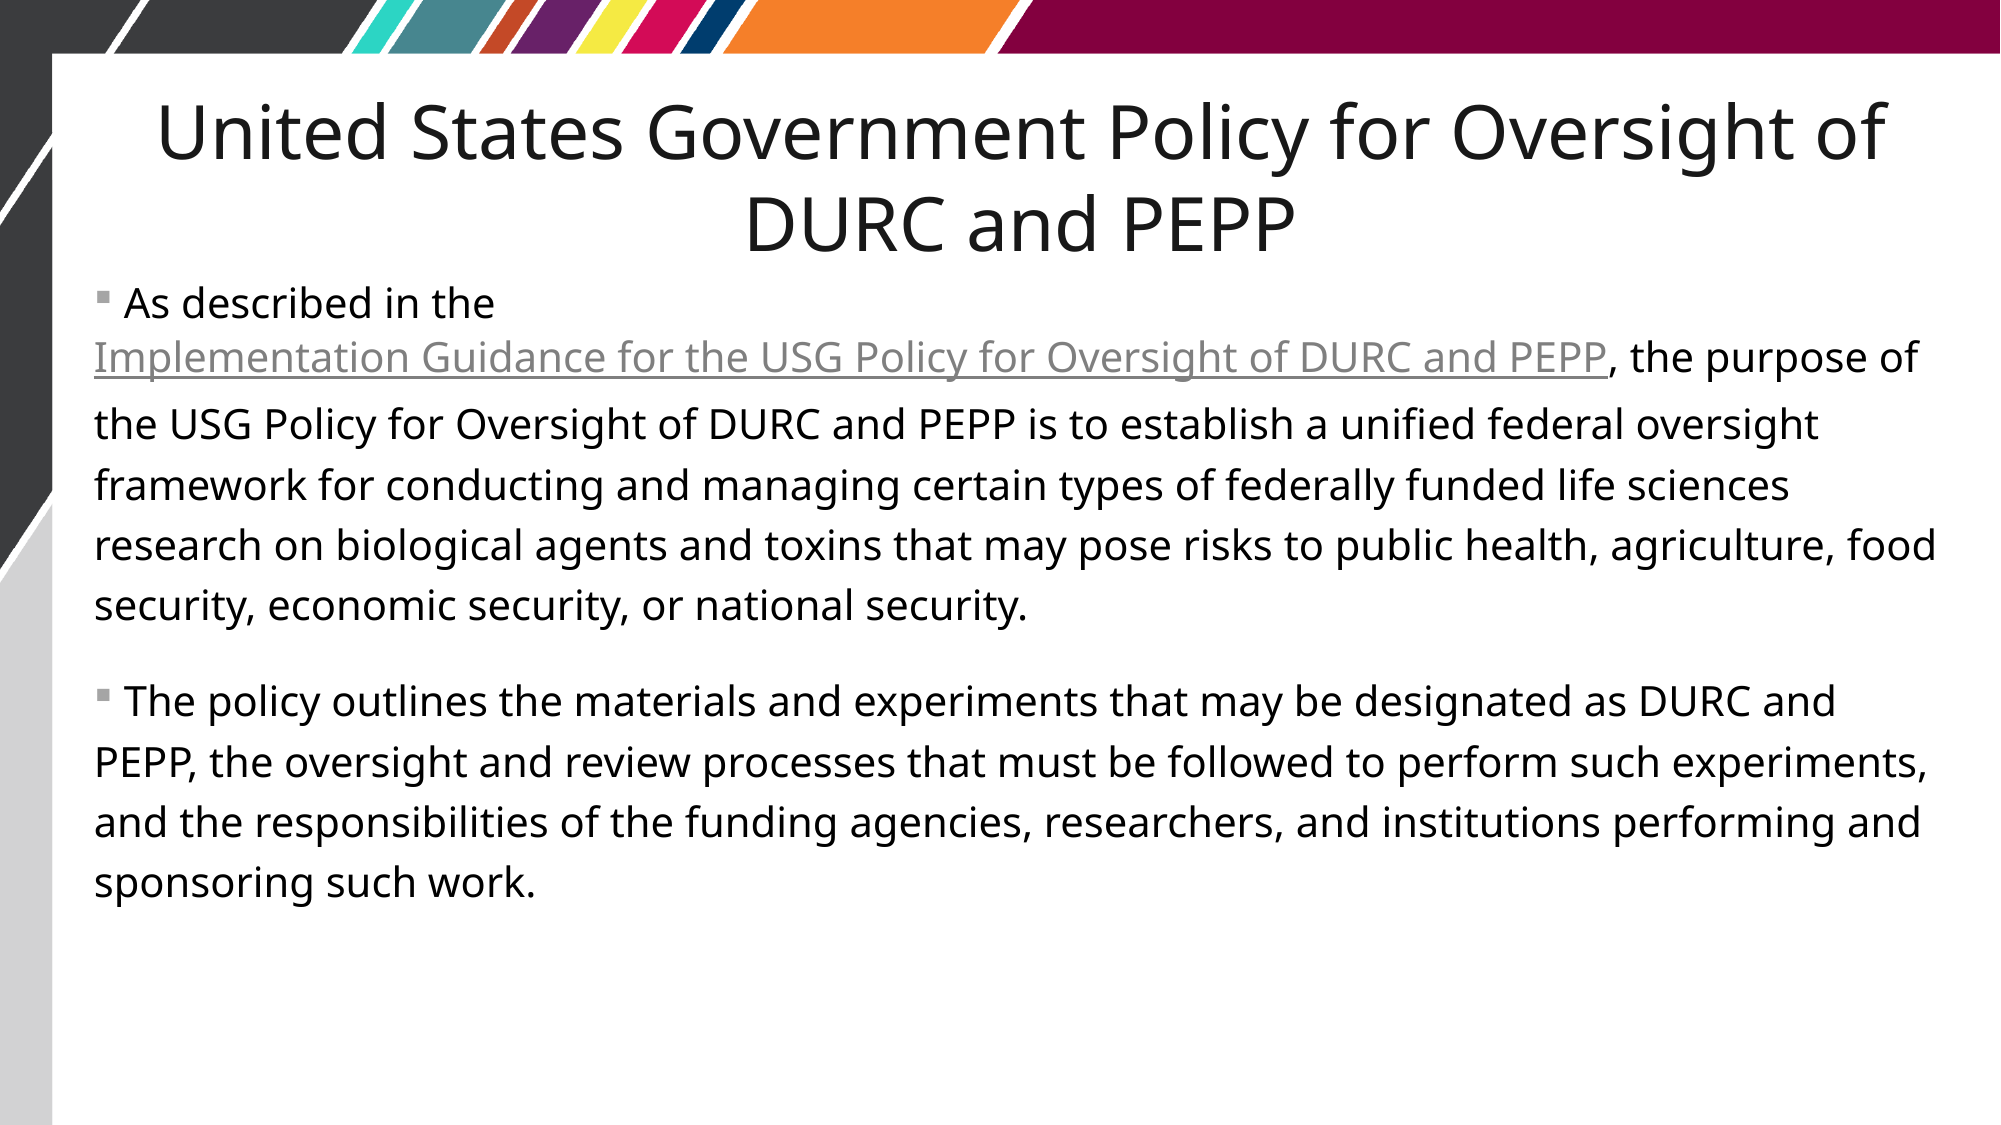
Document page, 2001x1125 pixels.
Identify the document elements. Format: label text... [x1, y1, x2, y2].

title United States Government Policy for Oversight of DURC and PEPP [53, 83, 1989, 153]
list As described in the Implementation Guidance for the USG Policy for Oversight of DURC and PEPP, the purpose of the USG Policy for Oversight of DURC and PEPP is to establish a unified federal oversight framework for conducting and managing certain types of federally funded life sciences research on biological agents and toxins that may pose risks to public health, agriculture, food security, economic security, or national security. The policy outlines the materials and experiments that may be designated as DURC and PEPP, the oversight and review processes that must be followed to perform such experiments, and the responsibilities of the funding agencies, researchers, and institutions performing and sponsoring such work. [93, 266, 1949, 945]
picture [0, 0, 2000, 1125]
